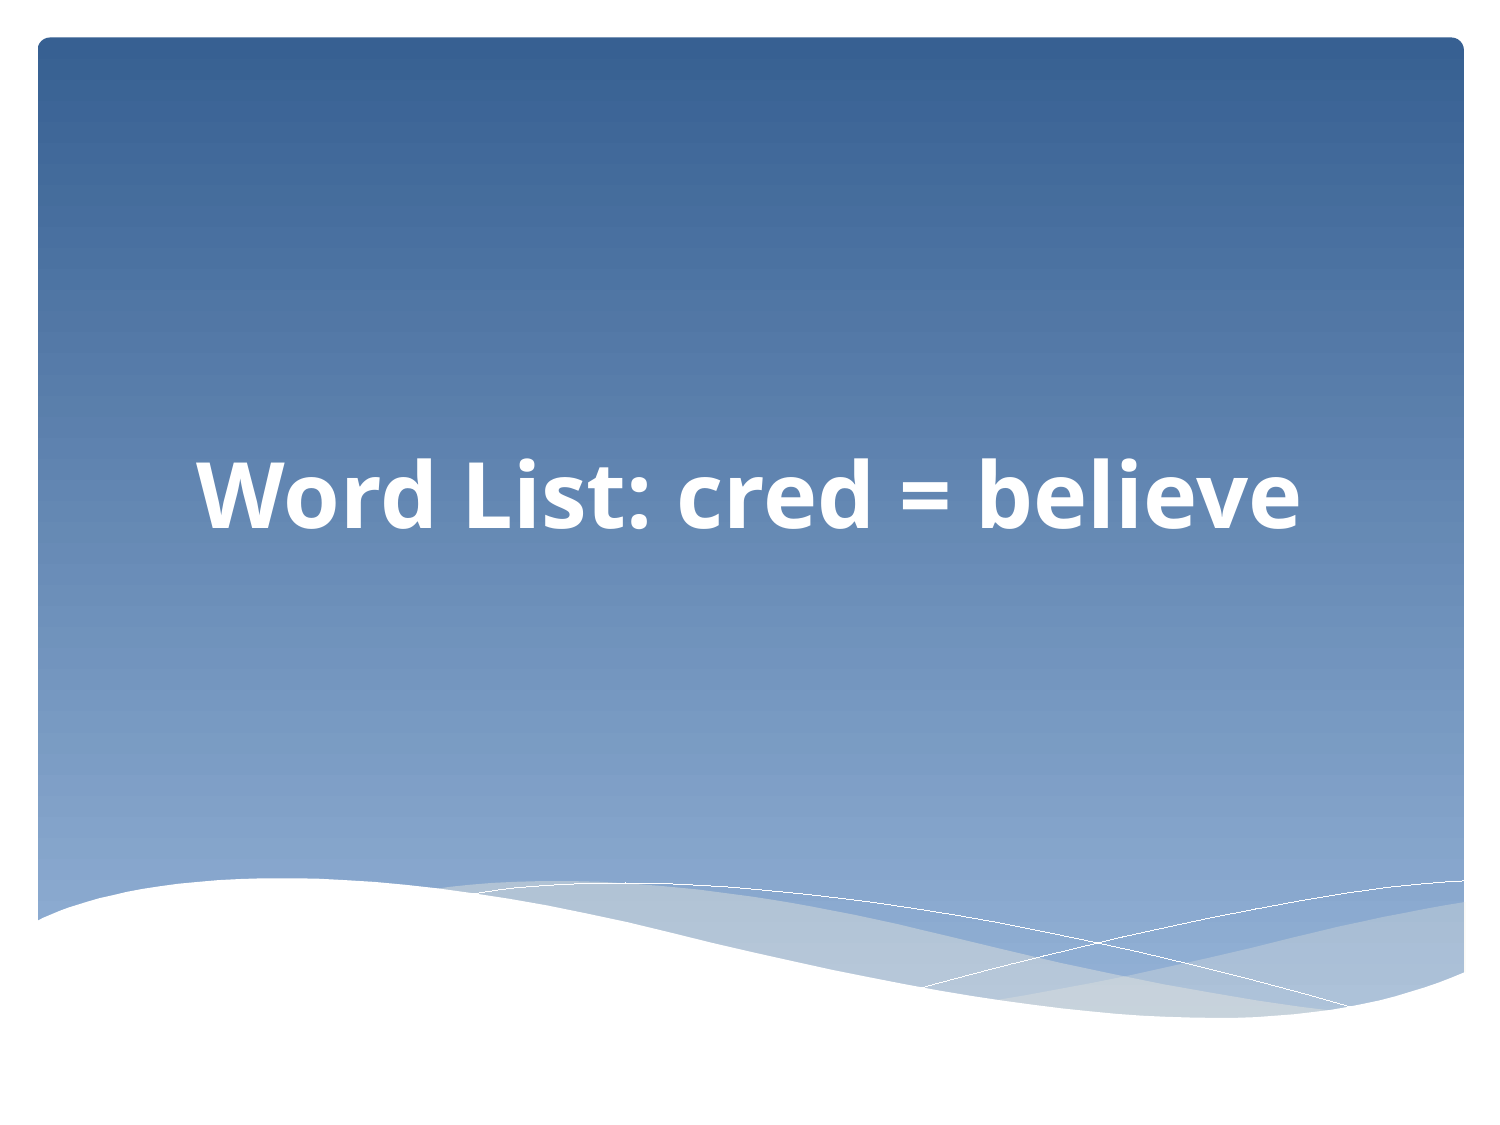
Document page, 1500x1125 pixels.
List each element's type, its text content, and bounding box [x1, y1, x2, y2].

title Word List: cred = believe [112, 262, 1388, 555]
